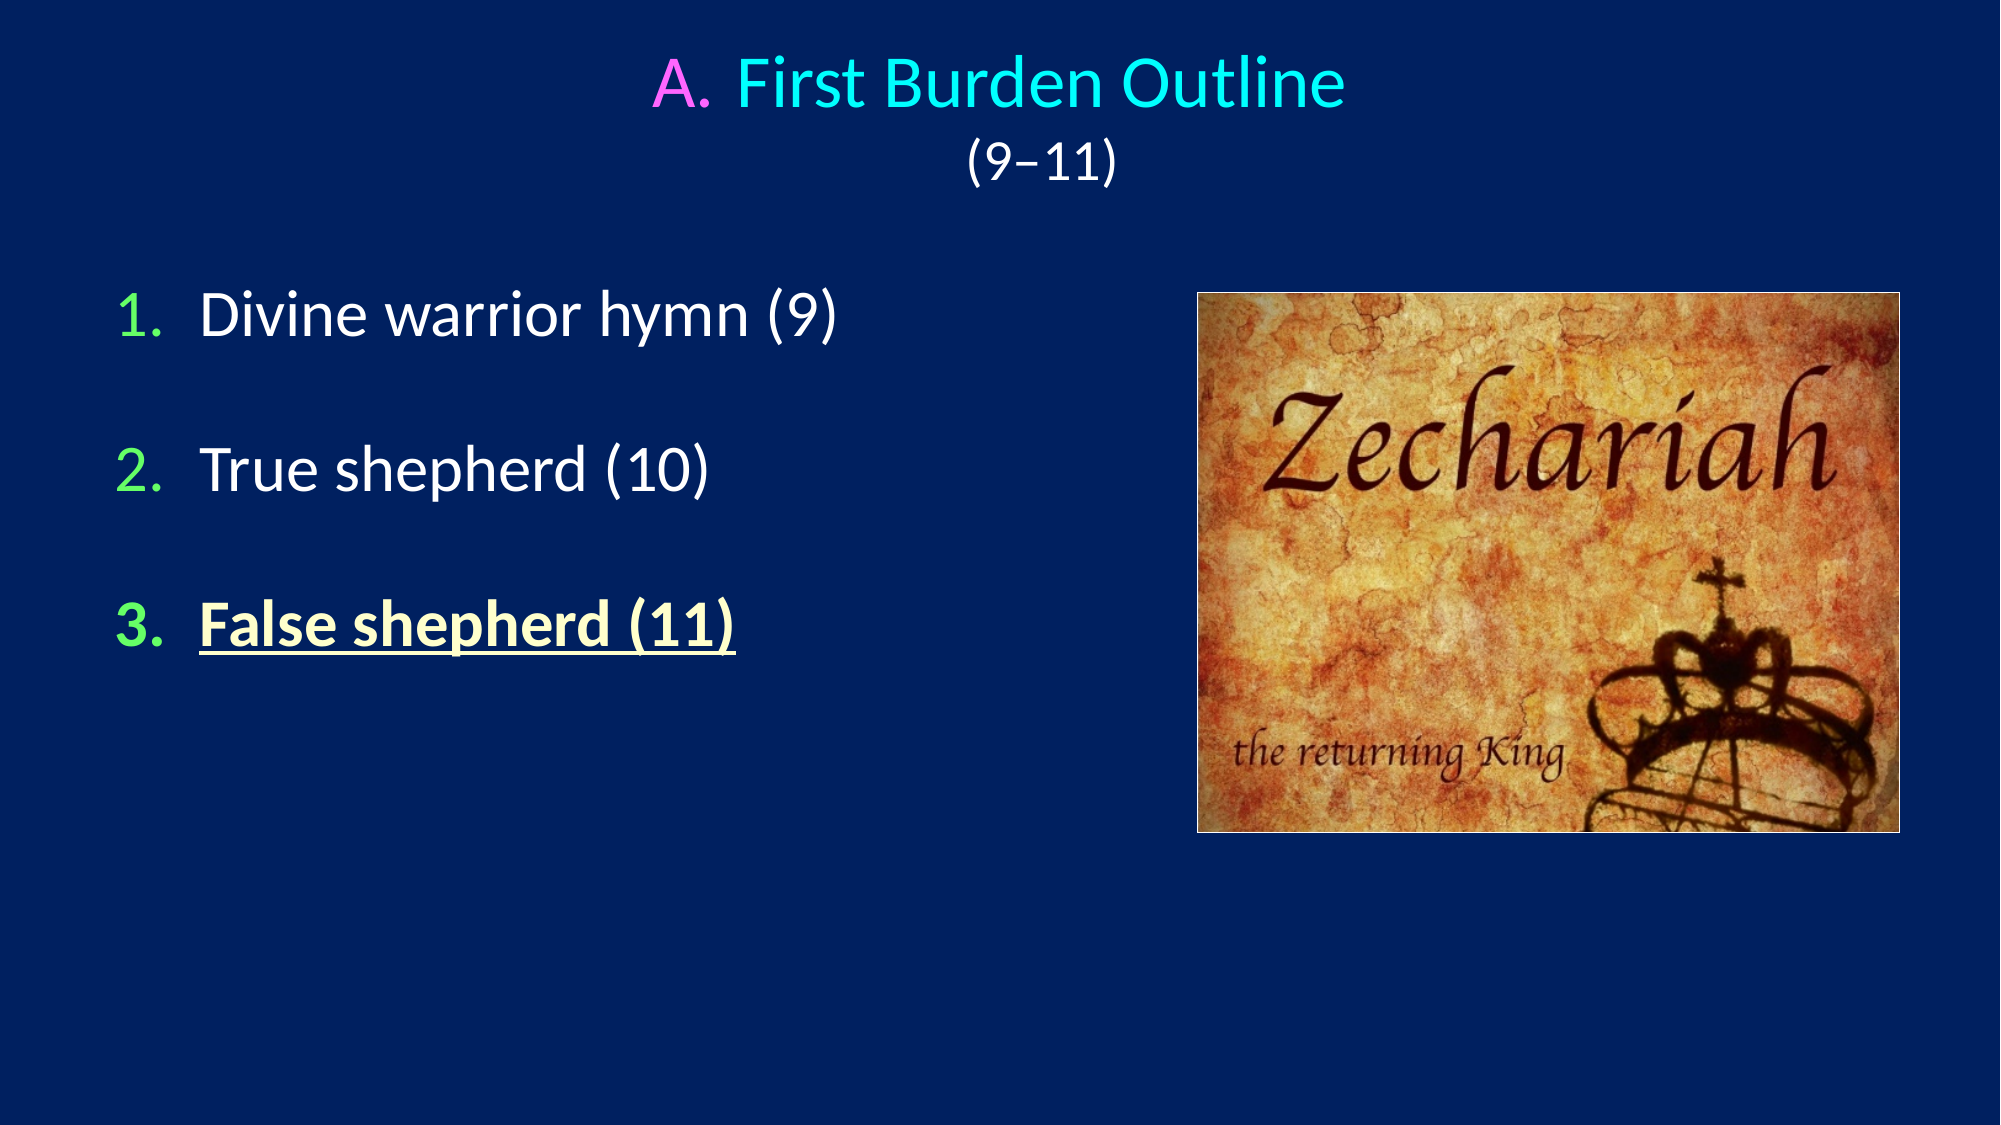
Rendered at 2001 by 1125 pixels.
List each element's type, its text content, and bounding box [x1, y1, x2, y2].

picture [1197, 291, 1901, 834]
text_box First Burden Outline (9‒11) [131, 37, 1869, 188]
list Divine warrior hymn (9) True shepherd (10) False shepherd (11) [99, 262, 1038, 726]
